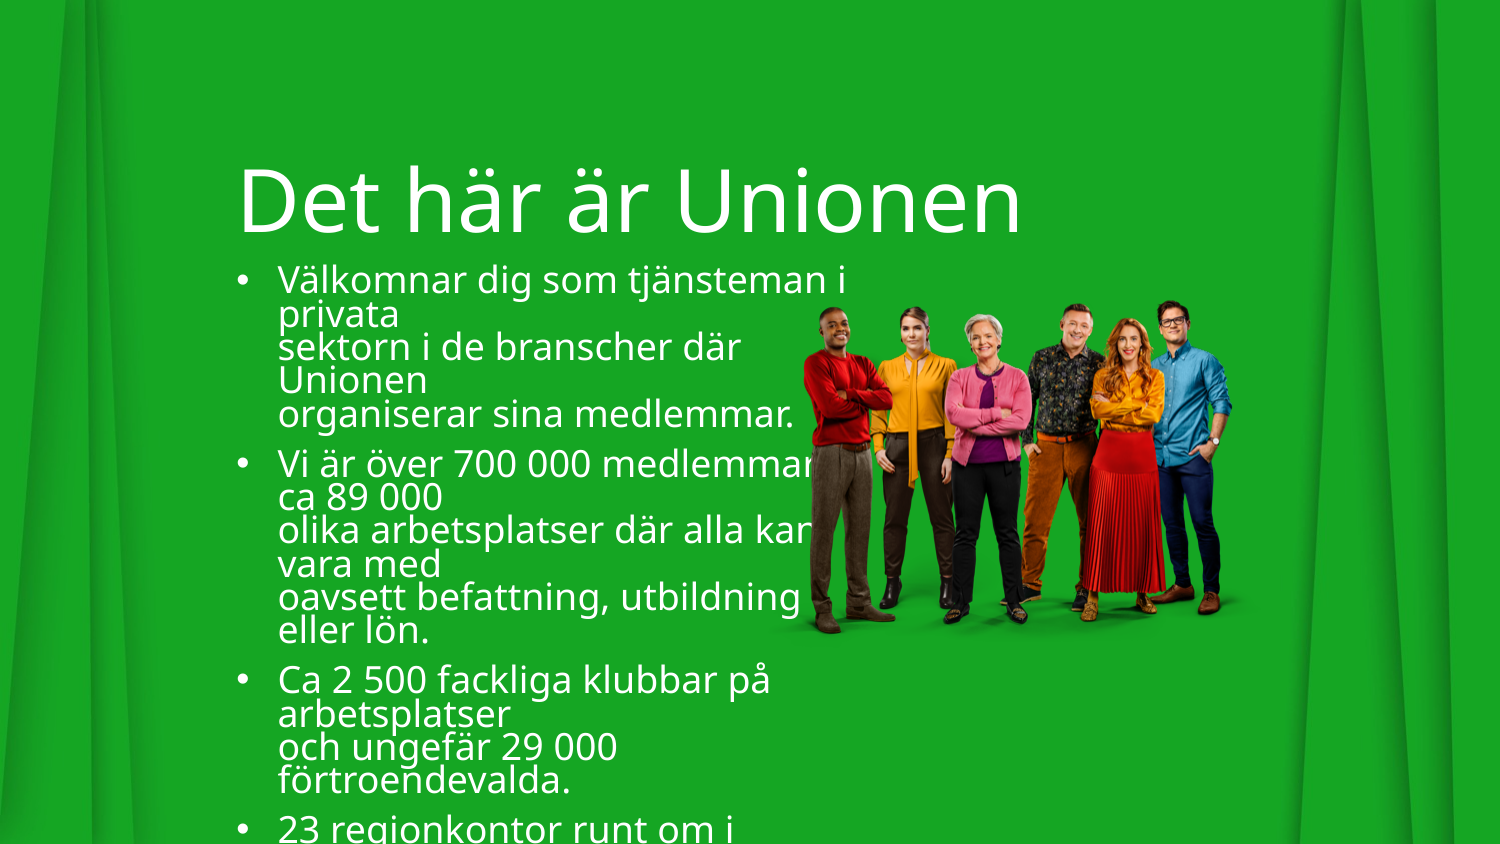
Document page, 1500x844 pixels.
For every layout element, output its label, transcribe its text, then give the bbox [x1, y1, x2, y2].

title Det här är Unionen [236, 102, 1253, 251]
list Välkomnar dig som tjänsteman i privata sektorn i de branscher där Unionen organiserar sina medlemmar. Vi är över 700 000 medlemmar på ca 89 000 olika arbetsplatser där alla kan vara med oavsett befattning, utbildning eller lön. Ca 2 500 fackliga klubbar på arbetsplatser och ungefär 29 000 förtroendevalda. 23 regionkontor runt om i Sverige. Unionen är ett partipolitiskt obundet fackförbund. Medlem i TCO. [236, 268, 880, 765]
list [749, 227, 1327, 666]
picture [0, 0, 1500, 844]
